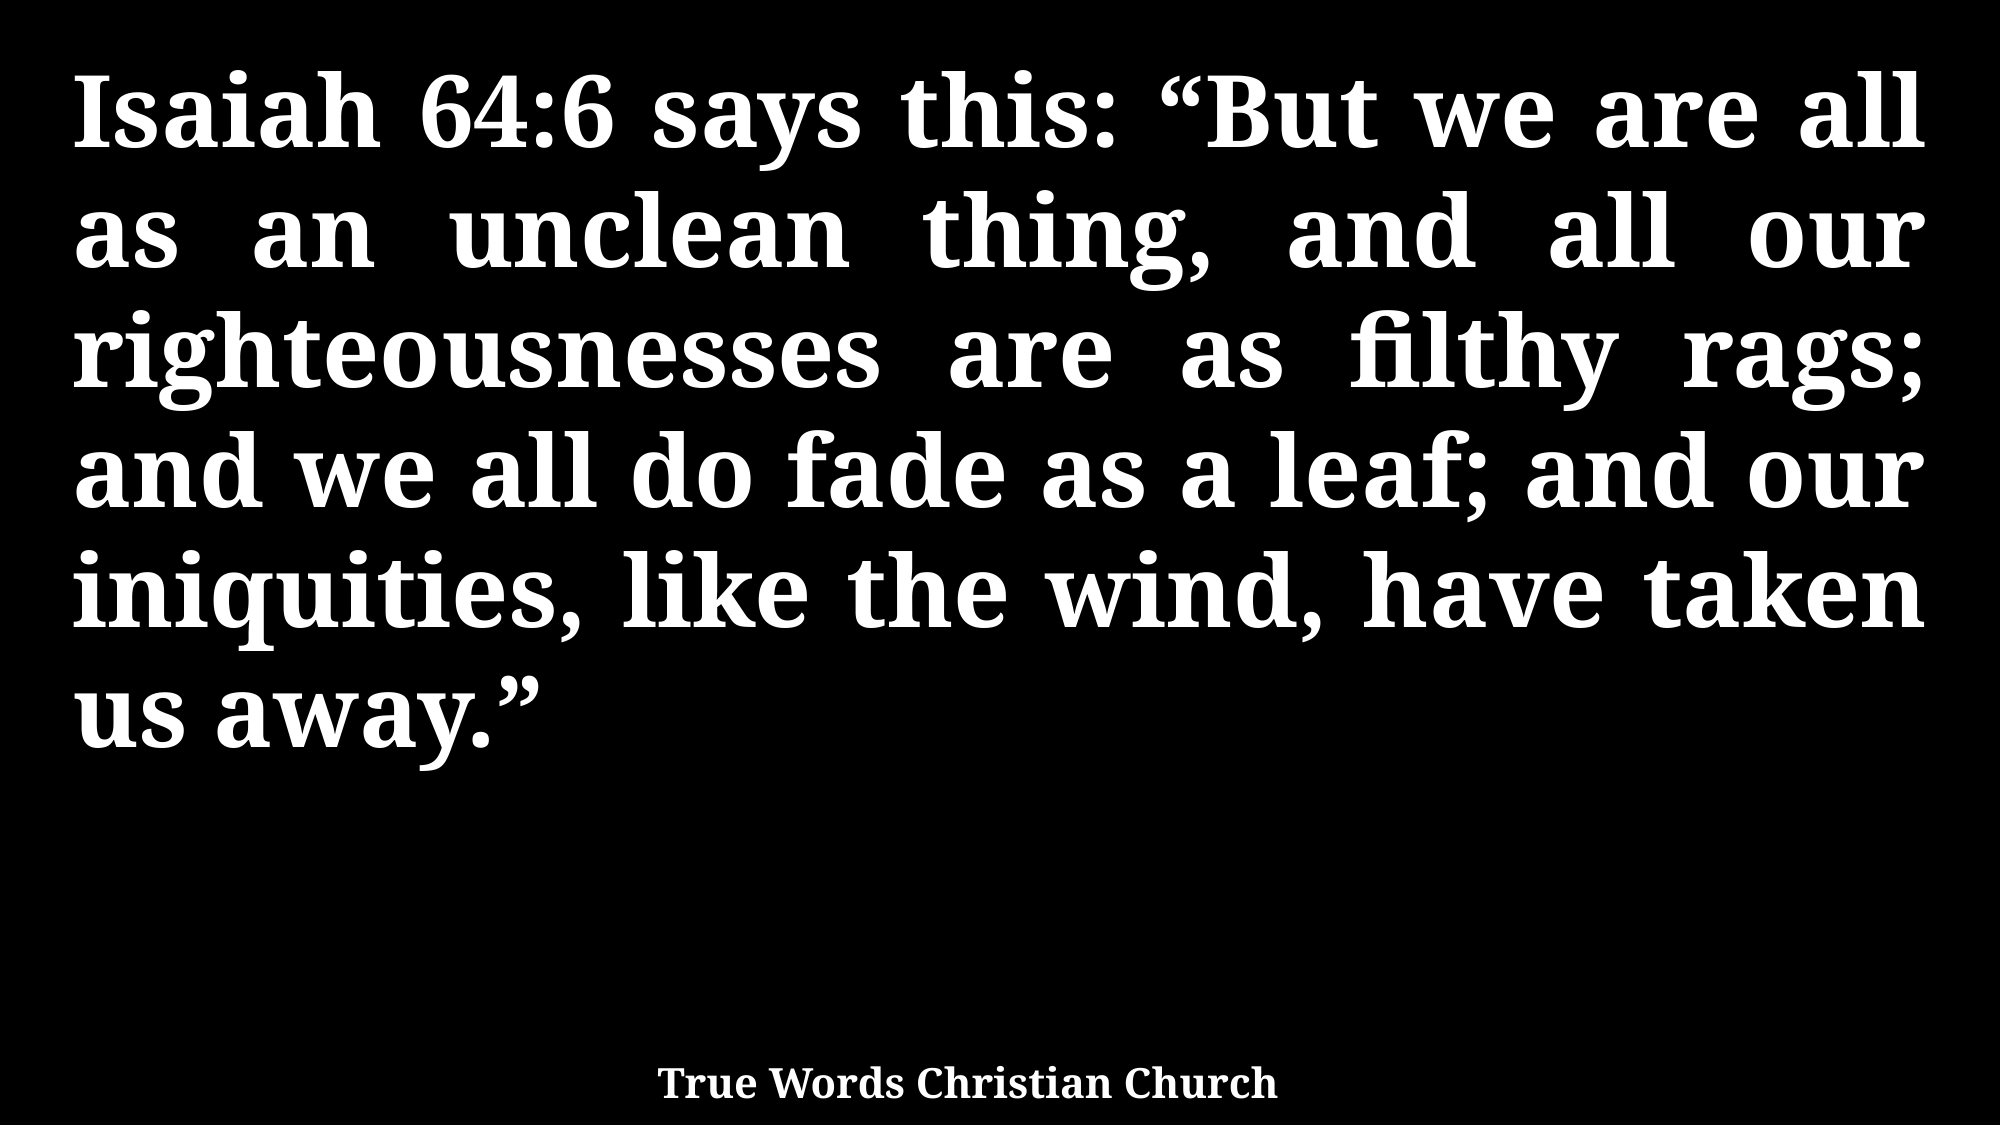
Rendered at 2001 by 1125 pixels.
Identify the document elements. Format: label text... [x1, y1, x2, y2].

text_box Isaiah 64:6 says this: “But we are all as an unclean thing, and all our righteousnesses are as filthy rags; and we all do fade as a leaf; and our iniquities, like the wind, have taken us away.” [57, 40, 1944, 775]
text_box True Words Christian Church [642, 1049, 1294, 1114]
